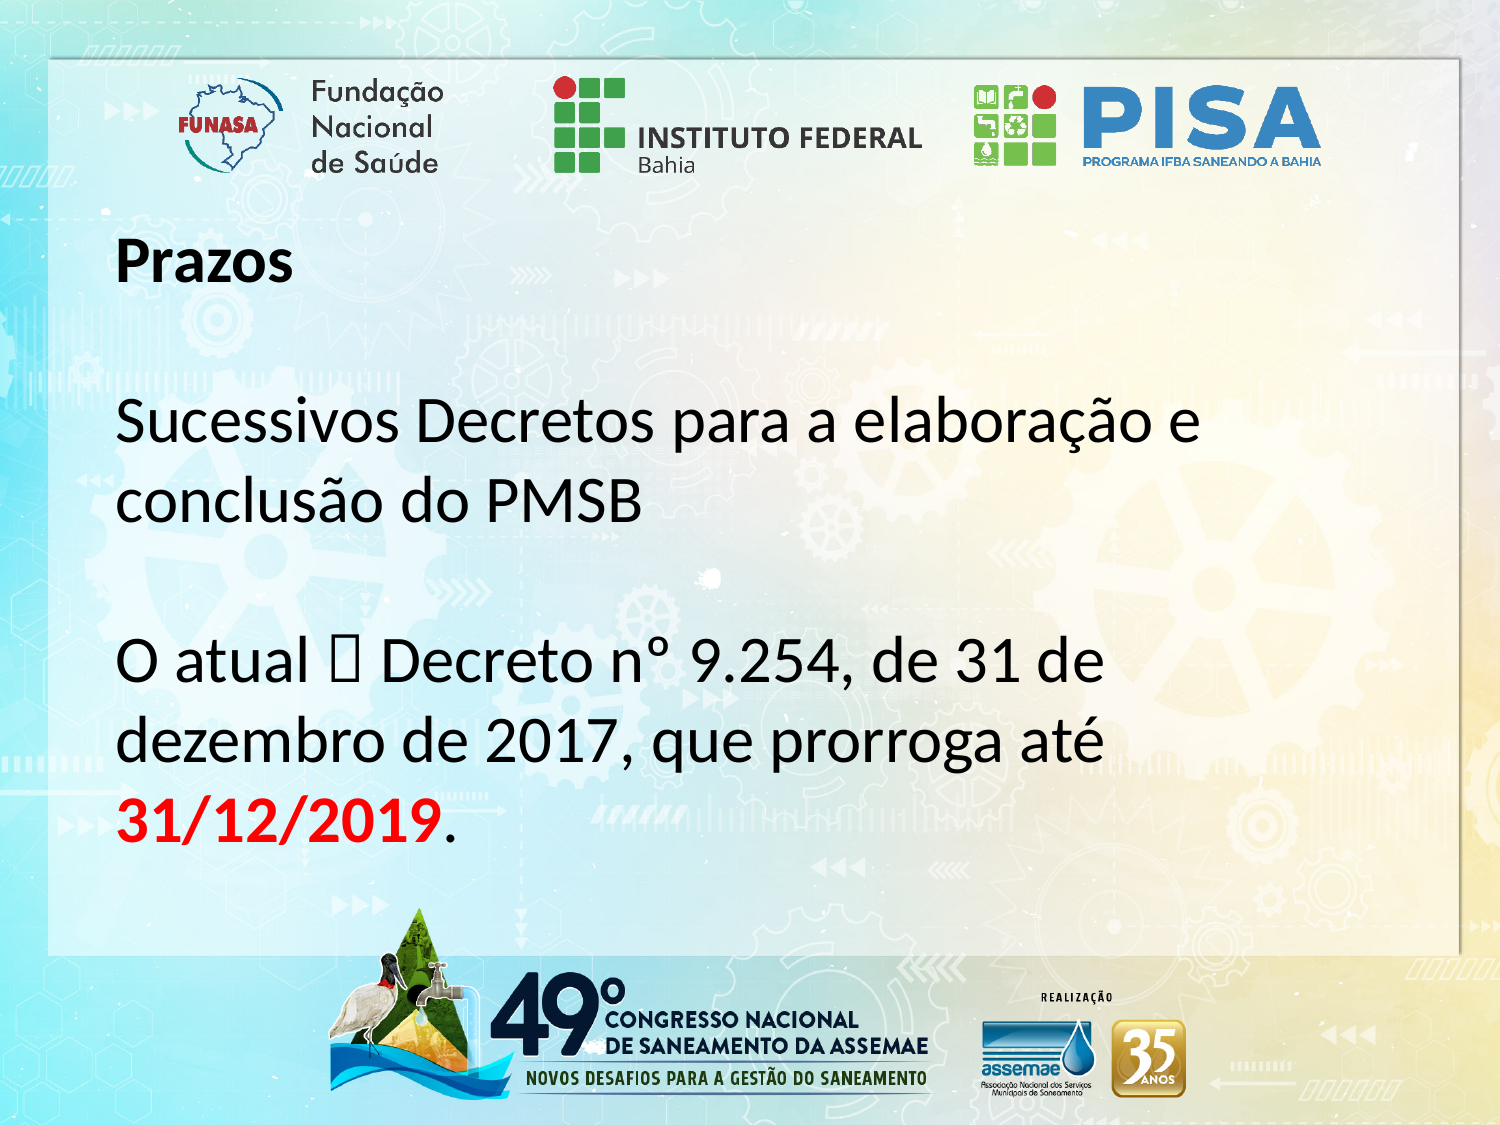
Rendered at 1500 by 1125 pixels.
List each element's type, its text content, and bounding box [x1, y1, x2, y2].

picture [0, 0, 1500, 1125]
title Prazos Sucessivos Decretos para a elaboração e conclusão do PMSB O atual  Decreto nº 9.254, de 31 de dezembro de 2017, que prorroga até 31/12/2019. [100, 208, 1406, 917]
